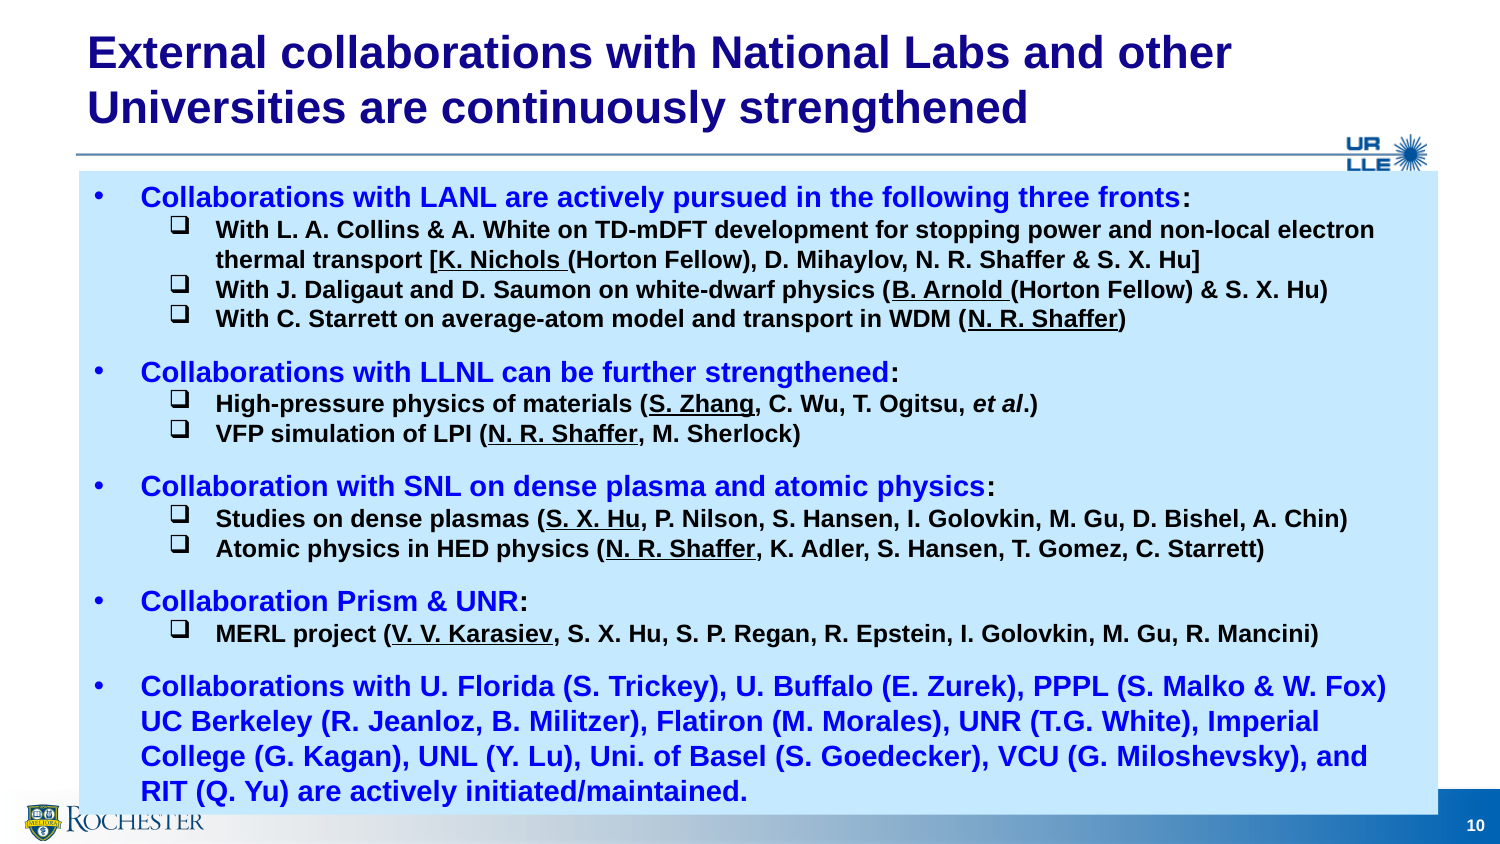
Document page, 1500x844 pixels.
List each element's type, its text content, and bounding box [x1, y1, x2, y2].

title External collaborations with National Labs and other Universities are continuously strengthened [87, 24, 1474, 131]
text_box Collaborations with LANL are actively pursued in the following three fronts: With L. A. Collins & A. White on TD-mDFT development for stopping power and non-local electron thermal transport [K. Nichols (Horton Fellow), D. Mihaylov, N. R. Shaffer & S. X. Hu] With J. Daligaut and D. Saumon on white-dwarf physics (B. Arnold (Horton Fellow) & S. X. Hu) With C. Starrett on average-atom model and transport in WDM (N. R. Shaffer) Collaborations with LLNL can be further strengthened: High-pressure physics of materials (S. Zhang, C. Wu, T. Ogitsu, et al.) VFP simulation of LPI (N. R. Shaffer, M. Sherlock) Collaboration with SNL on dense plasma and atomic physics: Studies on dense plasmas (S. X. Hu, P. Nilson, S. Hansen, I. Golovkin, M. Gu, D. Bishel, A. Chin) Atomic physics in HED physics (N. R. Shaffer, K. Adler, S. Hansen, T. Gomez, C. Starrett) Collaboration Prism & UNR: MERL project (V. V. Karasiev, S. X. Hu, S. P. Regan, R. Epstein, I. Golovkin, M. Gu, R. Mancini) Collaborations with U. Florida (S. Trickey), U. Buffalo (E. Zurek), PPPL (S. Malko & W. Fox) UC Berkeley (R. Jeanloz, B. Militzer), Flatiron (M. Morales), UNR (T.G. White), Imperial College (G. Kagan), UNL (Y. Lu), Uni. of Basel (S. Goedecker), VCU (G. Miloshevsky), and RIT (Q. Yu) are actively initiated/maintained. [79, 170, 1439, 815]
